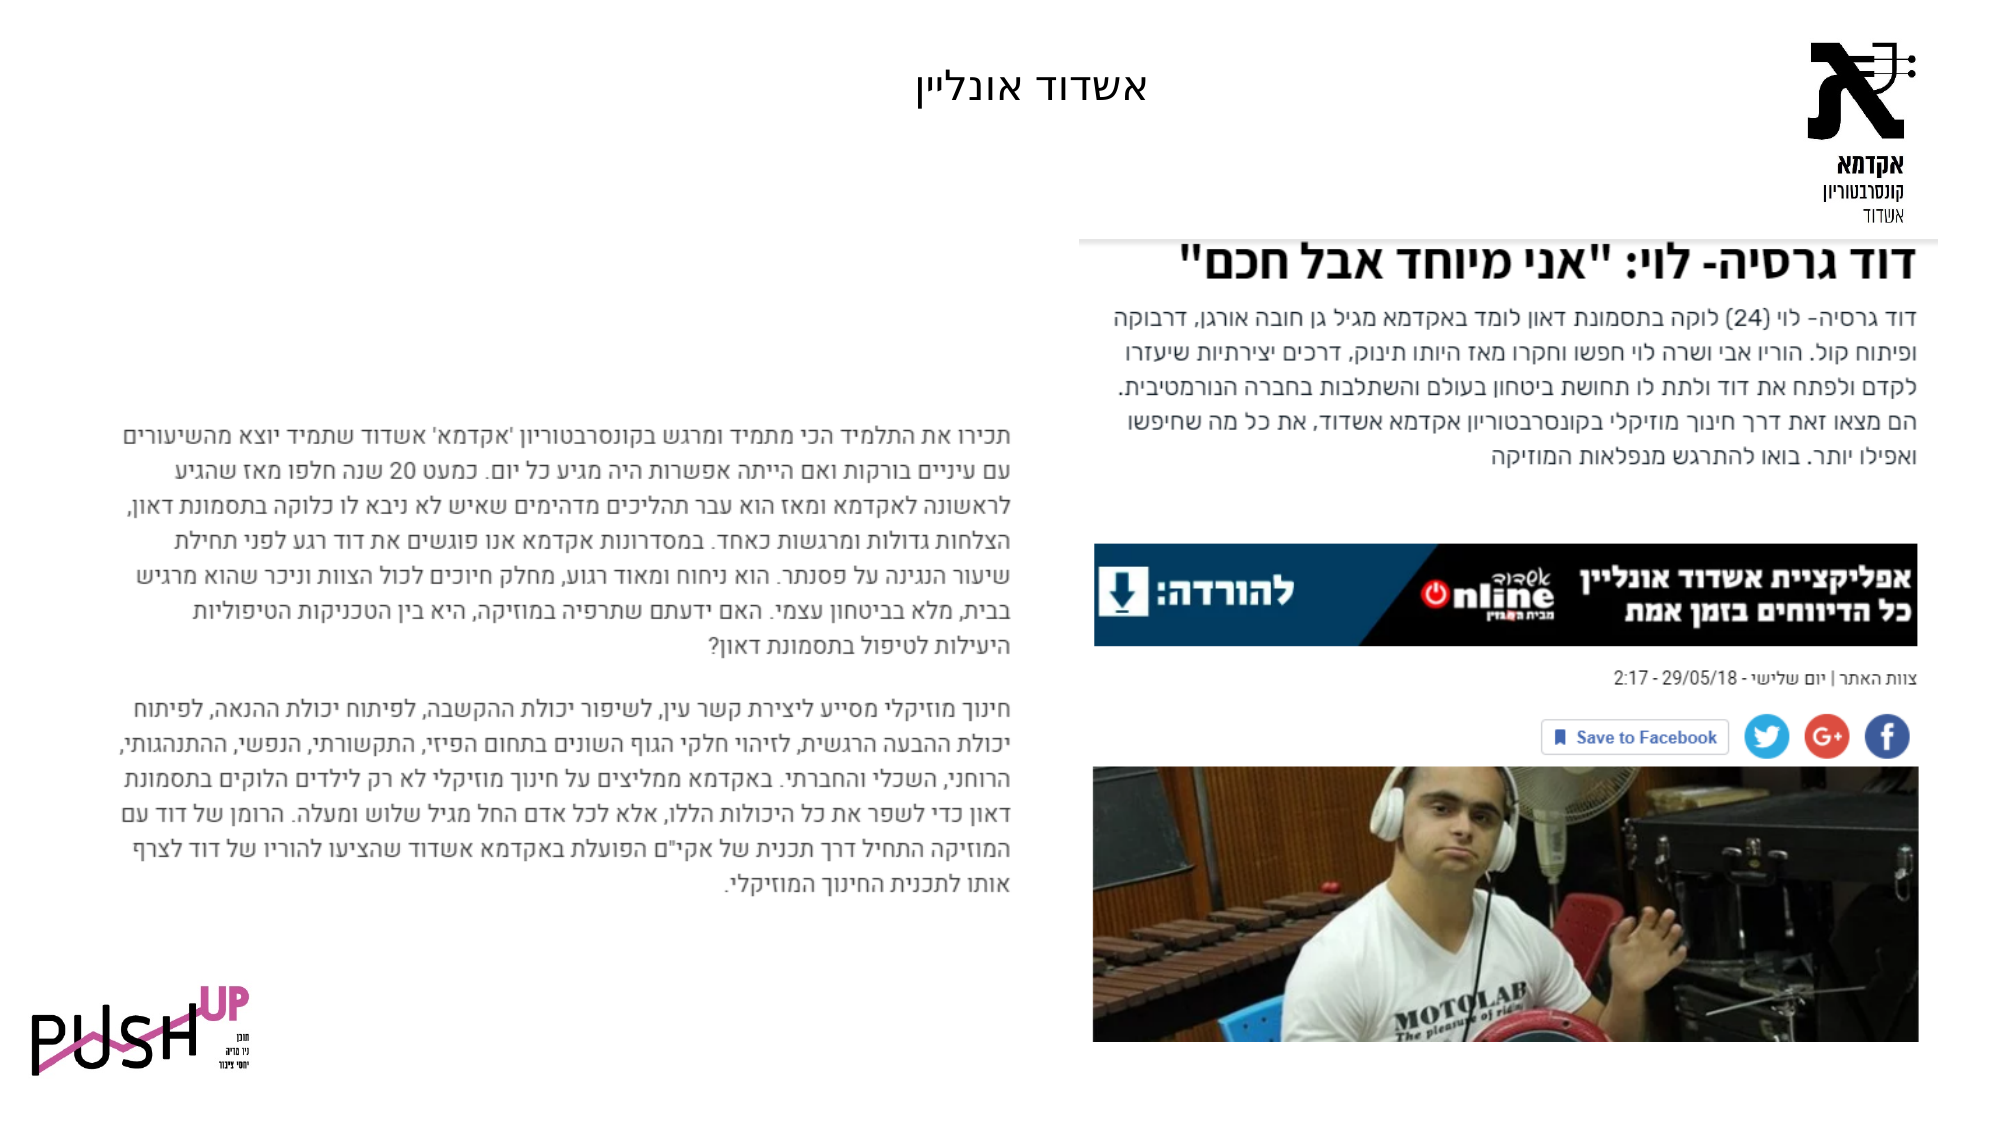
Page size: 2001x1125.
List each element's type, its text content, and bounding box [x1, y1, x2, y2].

picture [98, 423, 1032, 916]
title אשדוד אונליין [389, 53, 1675, 118]
picture [1079, 0, 2000, 1042]
picture [0, 936, 280, 1125]
